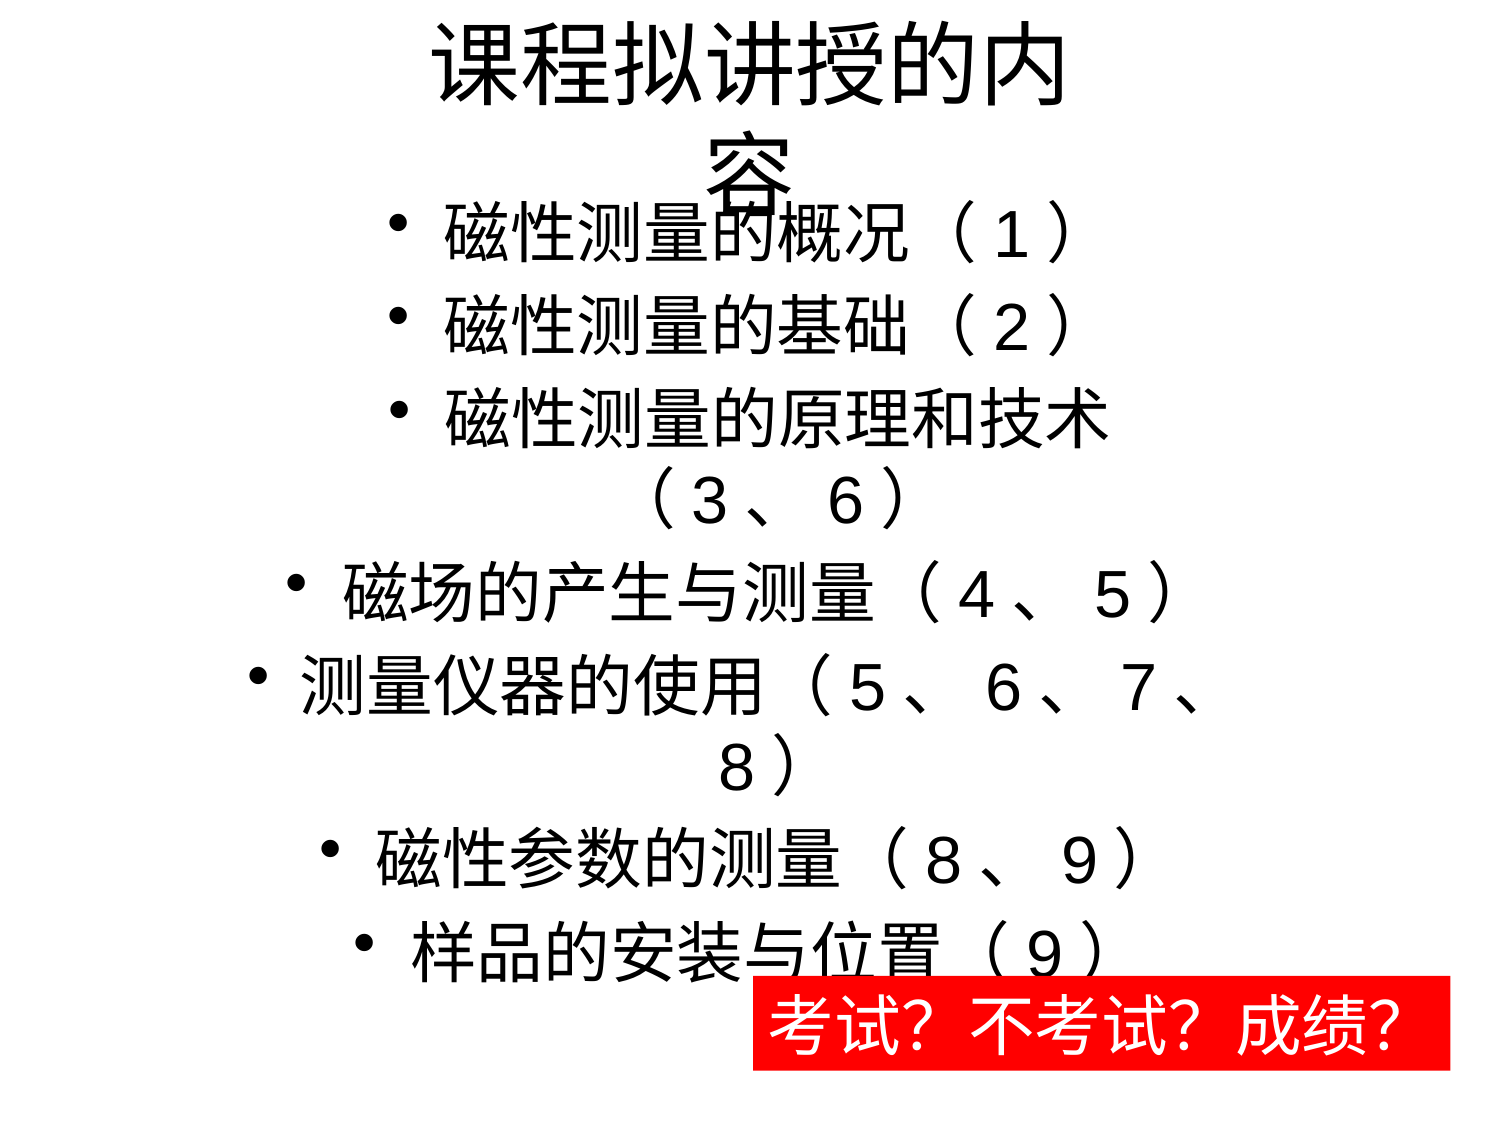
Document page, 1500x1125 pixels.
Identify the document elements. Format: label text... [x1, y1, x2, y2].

list 磁性测量的概况（1） 磁性测量的基础（2） 磁性测量的原理和技术（3、6） 磁场的产生与测量（4、5） 测量仪器的使用（5、6、7、8） 磁性参数的测量（8、9） 样品的安装与位置（9） [232, 182, 1268, 999]
text_box 考试？不考试？成绩？ [753, 975, 1451, 1071]
title 课程拟讲授的内容 [367, 0, 1132, 182]
